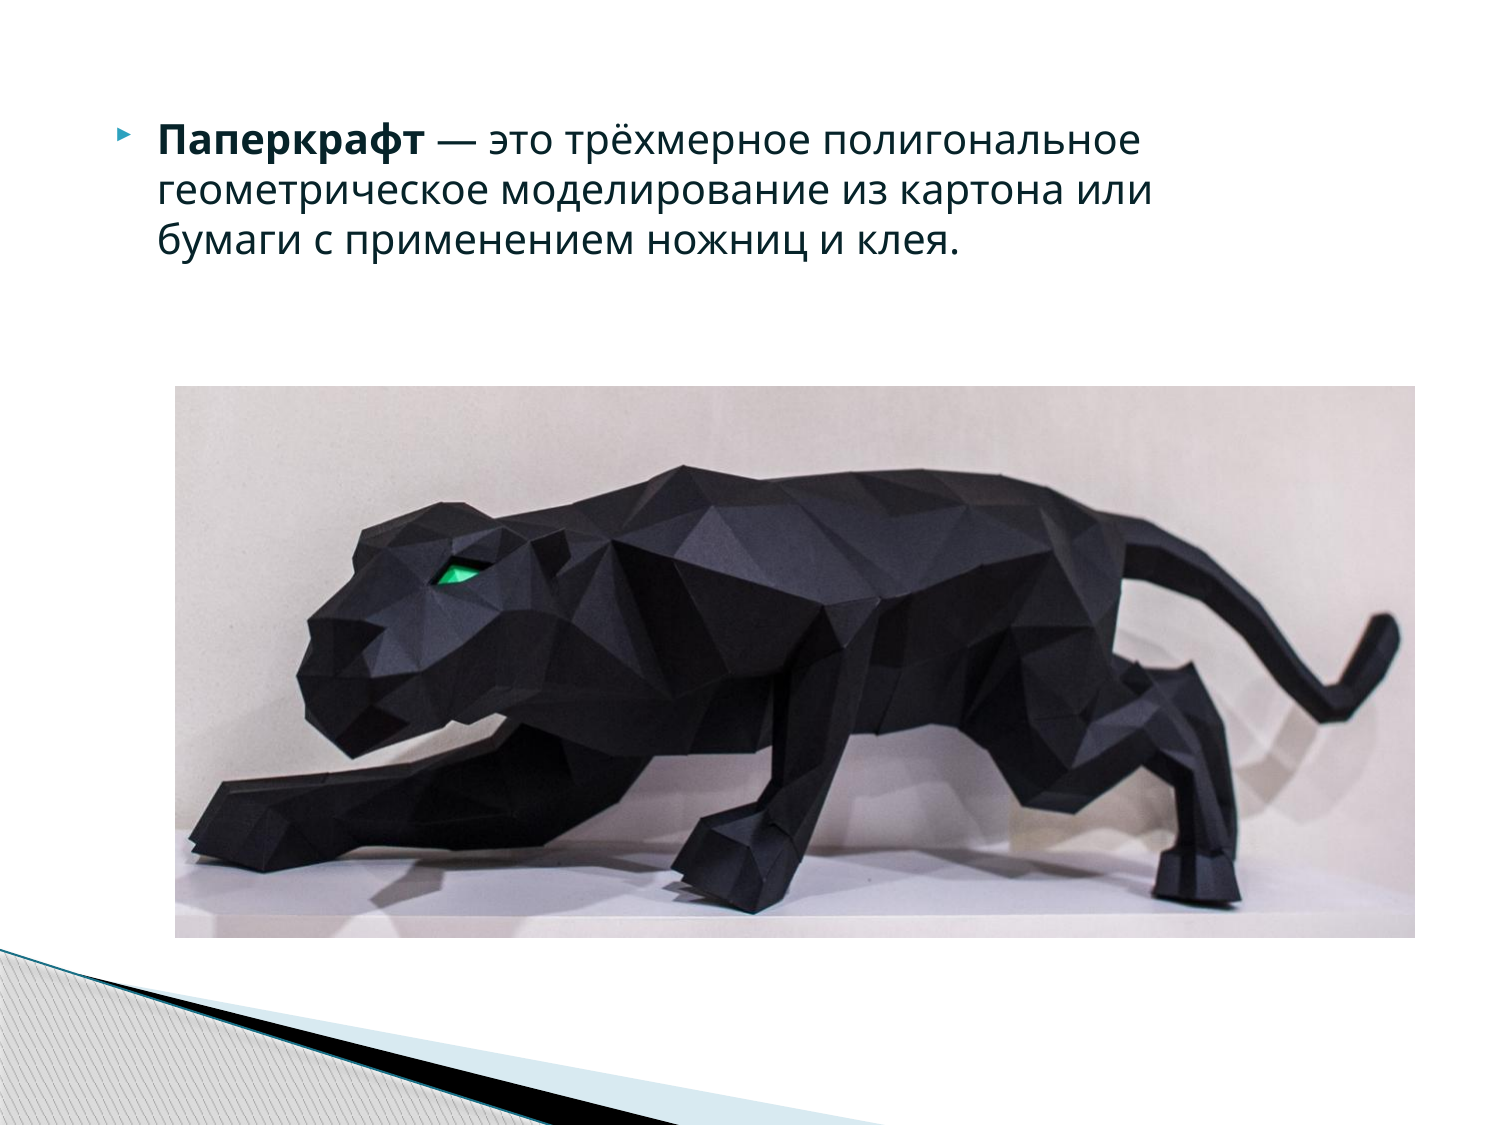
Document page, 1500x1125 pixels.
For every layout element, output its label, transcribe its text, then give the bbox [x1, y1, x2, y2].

picture [175, 386, 1416, 938]
list Паперкрафт — это трёхмерное полигональное геометрическое моделирование из картона или бумаги с применением ножниц и клея. [82, 105, 1243, 364]
